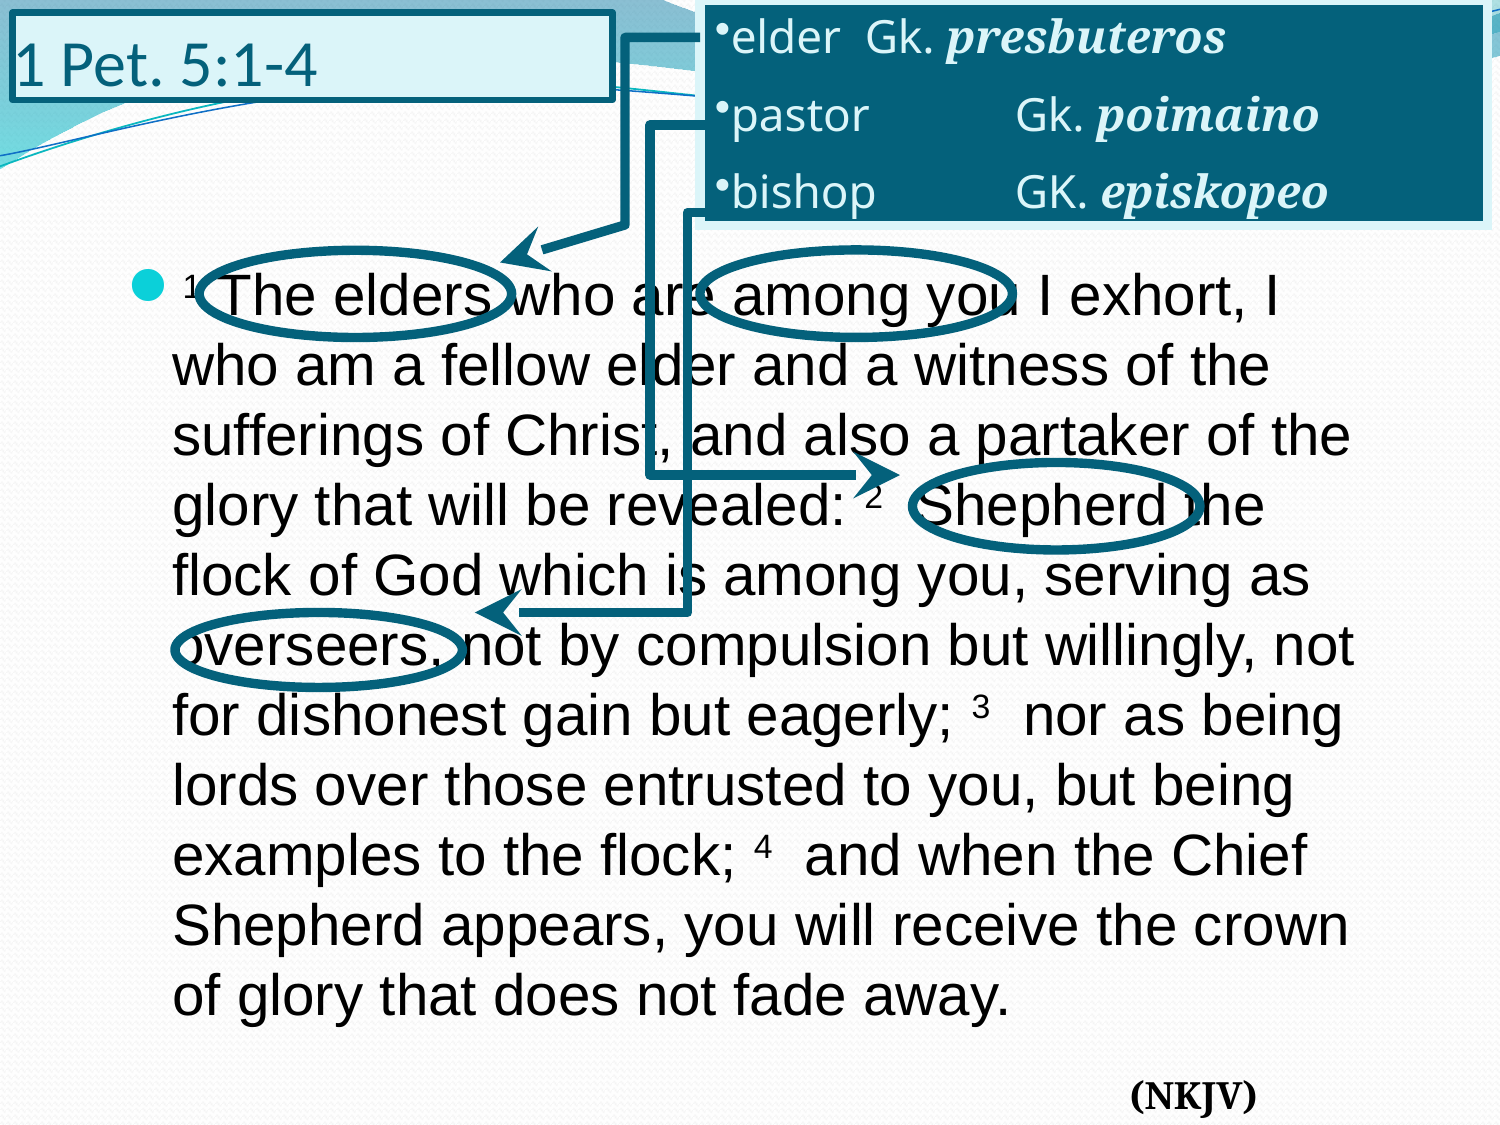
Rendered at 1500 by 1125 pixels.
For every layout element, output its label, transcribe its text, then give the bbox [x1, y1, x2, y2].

text_box [199, 250, 512, 338]
text_box [500, 37, 701, 267]
text_box (NKJV) [887, 1064, 1500, 1125]
text_box elder Gk. presbuteros pastor Gk. poimaino bishop GK. episkopeo [699, 0, 1488, 226]
list 1 The elders who are among you I exhort, I who am a fellow elder and a witness of the sufferings of Christ, and also a partaker of the glory that will be revealed: 2 Shepherd the flock of God which is among you, serving as overseers, not by compulsion but willingly, not for dishonest gain but eagerly; 3 nor as being lords over those entrusted to you, but being examples to the flock; 4 and when the Chief Shepherd appears, you will receive the crown of glory that does not fade away. [112, 249, 1388, 1038]
title 1 Pet. 5:1-4 [12, 12, 613, 100]
text_box [650, 125, 901, 486]
text_box [783, 249, 1013, 338]
text_box [174, 612, 463, 688]
text_box [474, 212, 713, 623]
text_box [912, 462, 1200, 550]
